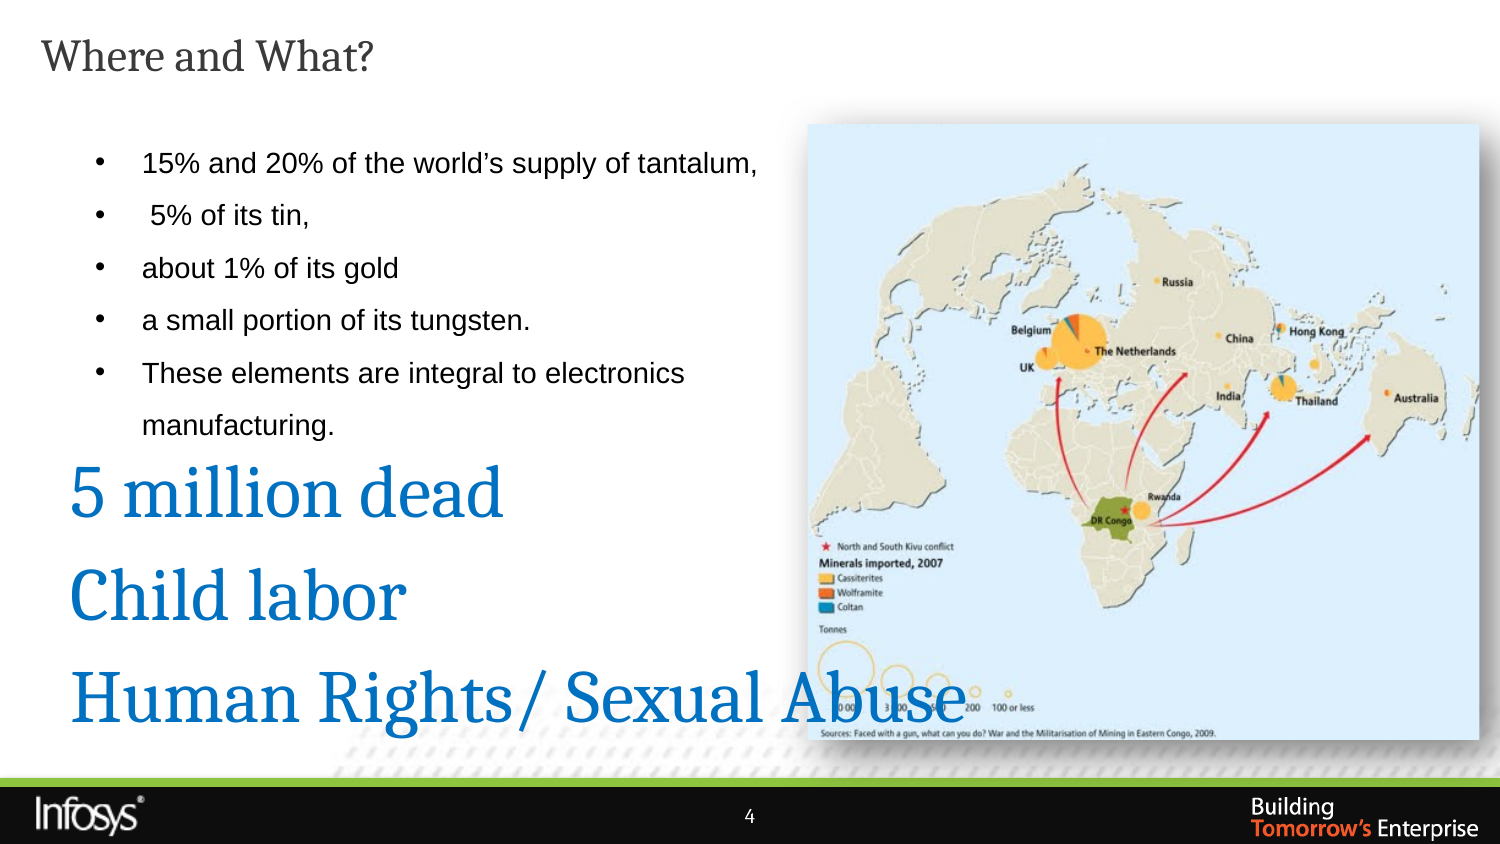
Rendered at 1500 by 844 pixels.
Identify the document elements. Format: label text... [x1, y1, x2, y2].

picture [0, 0, 1500, 777]
list 5 million dead Child labor Human Rights/ Sexual Abuse [55, 435, 805, 746]
title Where and What? [25, 0, 1480, 116]
slide_number 4 [722, 793, 778, 838]
text_box 15% and 20% of the world’s supply of tantalum, 5% of its tin, about 1% of its gold a small portion of its tungsten. These elements are integral to electronics manufacturing. [80, 119, 808, 502]
picture [25, 787, 152, 844]
picture [1248, 794, 1480, 842]
